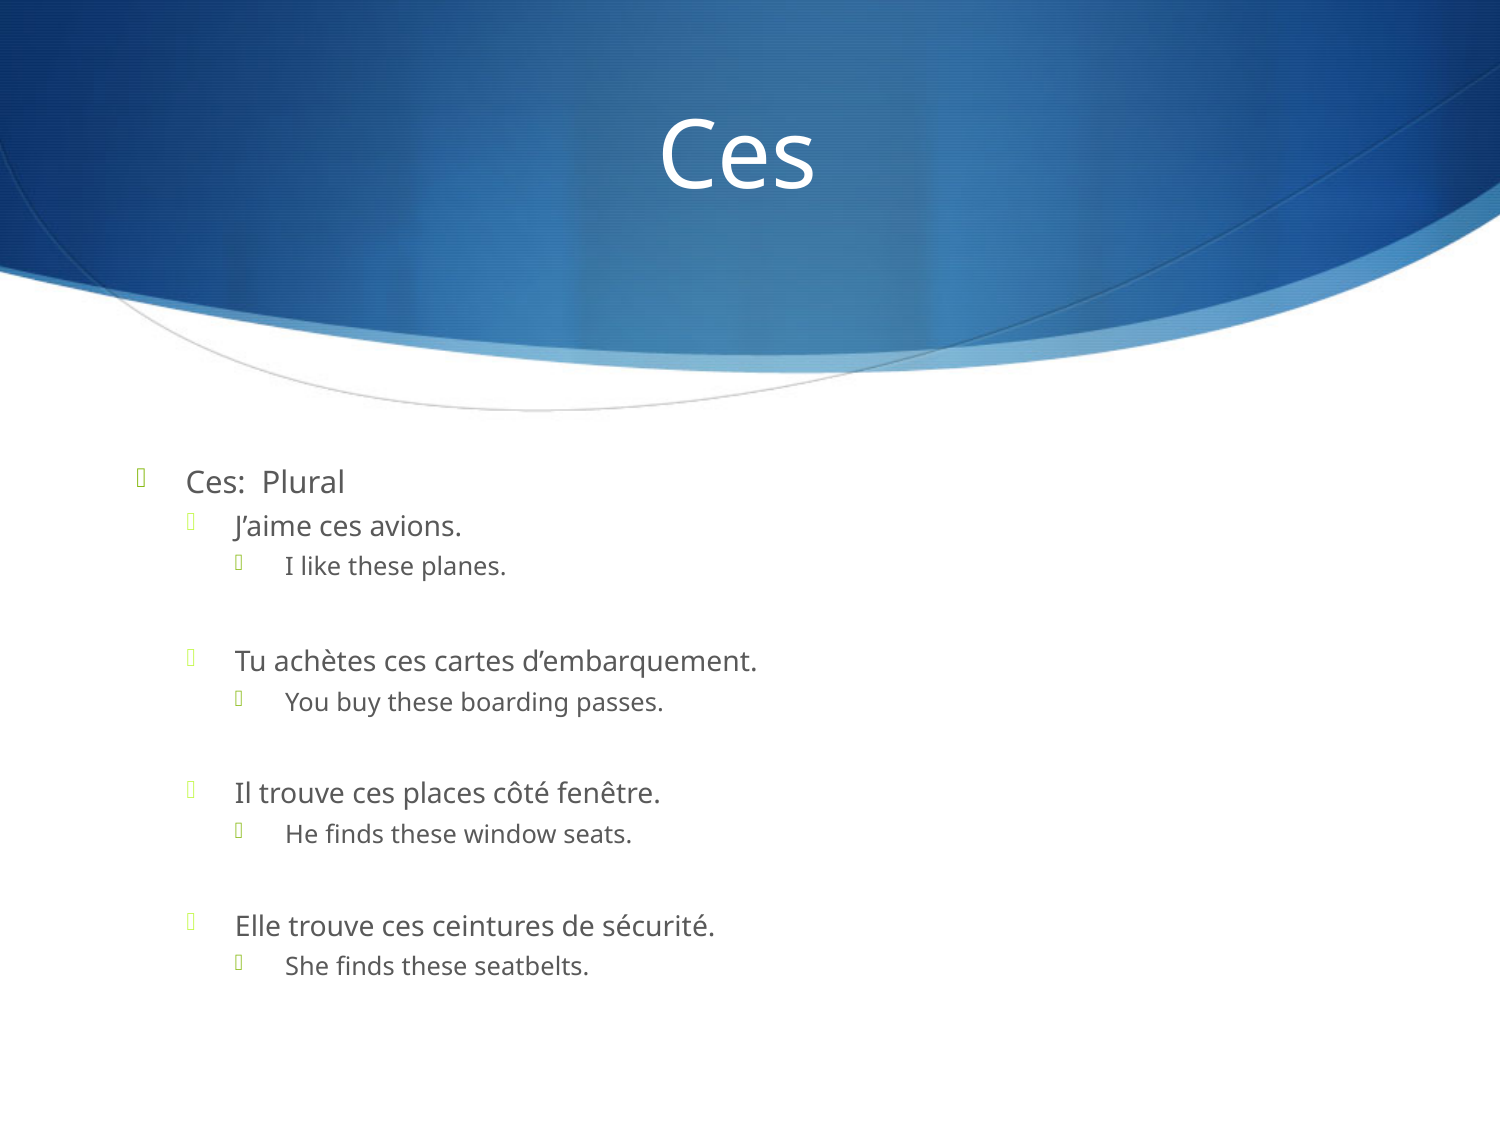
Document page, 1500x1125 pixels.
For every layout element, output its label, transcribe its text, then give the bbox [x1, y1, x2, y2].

picture [0, 0, 1500, 1125]
title Ces [75, 56, 1425, 245]
list Ces: Plural J’aime ces avions. I like these planes. Tu achètes ces cartes d’embarquement. You buy these boarding passes. Il trouve ces places côté fenêtre. He finds these window seats. Elle trouve ces ceintures de sécurité. She finds these seatbelts. [121, 454, 1379, 991]
